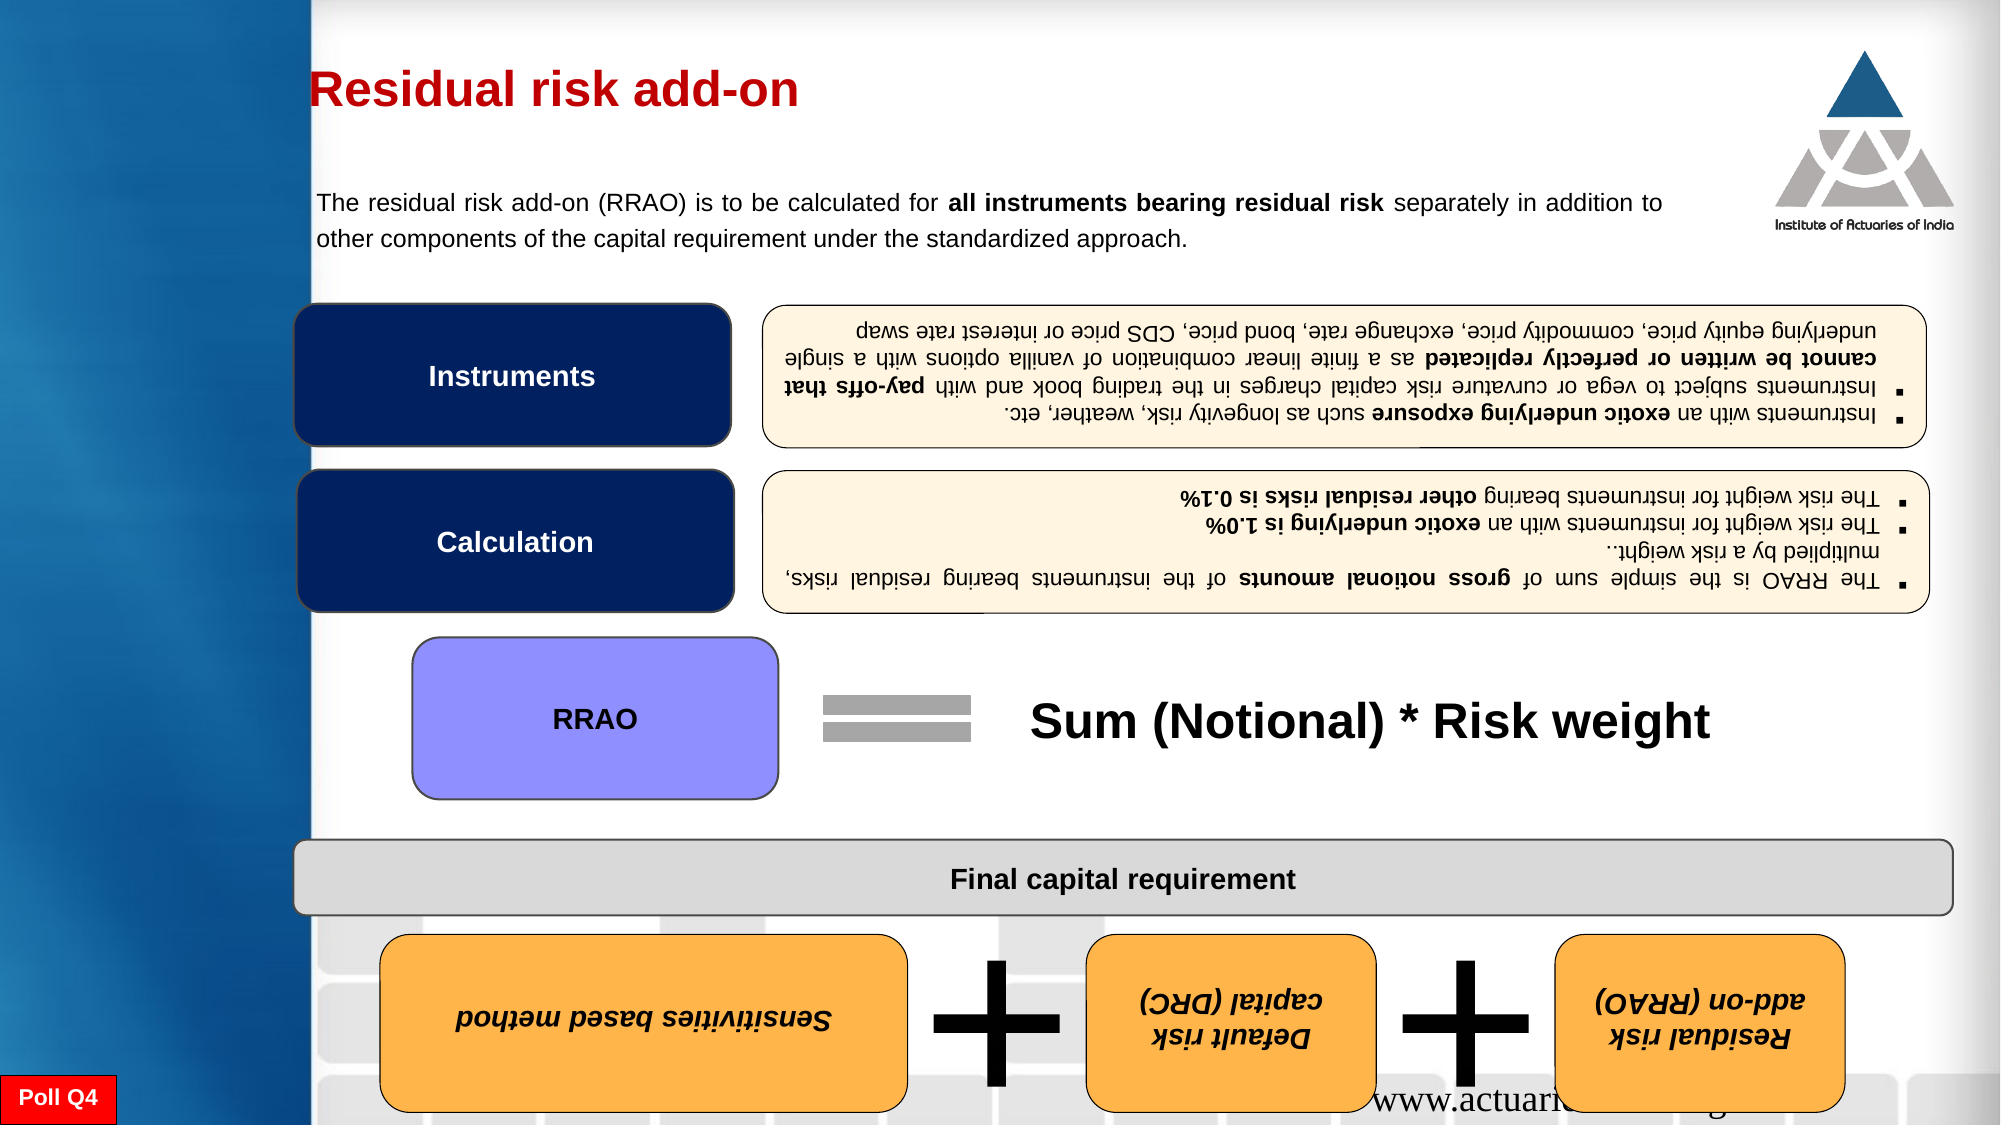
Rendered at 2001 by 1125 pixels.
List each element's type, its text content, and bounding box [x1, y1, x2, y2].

text_box Final capital requirement [293, 839, 1953, 916]
text_box Sum (Notional) * Risk weight [1015, 681, 1778, 756]
text_box Residual risk add-on [293, 49, 1773, 178]
text_box Instruments [293, 303, 731, 447]
text_box Residual risk add-on (RRAO) [1554, 934, 1846, 1113]
text_box The RRAO is the simple sum of gross notional amounts of the instruments bearing residual risks, multiplied by a risk weight.. The risk weight for instruments with an exotic underlying is 1.0% The risk weight for instruments bearing other residual risks is 0.1% [762, 470, 1930, 614]
text_box [823, 722, 971, 741]
text_box Poll Q4 [0, 1075, 117, 1125]
text_box Default risk capital (DRC) [1086, 934, 1377, 1113]
text_box The residual risk add-on (RRAO) is to be calculated for all instruments bearing residual risk separately in addition to other components of the capital requirement under the standardized approach. [300, 178, 1680, 287]
text_box www.actuariesindia.org [1356, 1066, 1832, 1125]
text_box Sensitivities based method [379, 934, 908, 1113]
text_box Instruments with an exotic underlying exposure such as longevity risk, weather, etc. Instruments subject to vega or curvature risk capital charges in the trading book and with pay-offs that cannot be written or perfectly replicated as a finite linear combination of vanilla options with a single underlying equity price, commodity price, exchange rate, bond price, CDS price or interest rate swap [762, 305, 1927, 448]
text_box [823, 695, 971, 714]
text_box Calculation [296, 469, 735, 613]
picture [0, 0, 2001, 1125]
text_box RRAO [412, 637, 779, 800]
